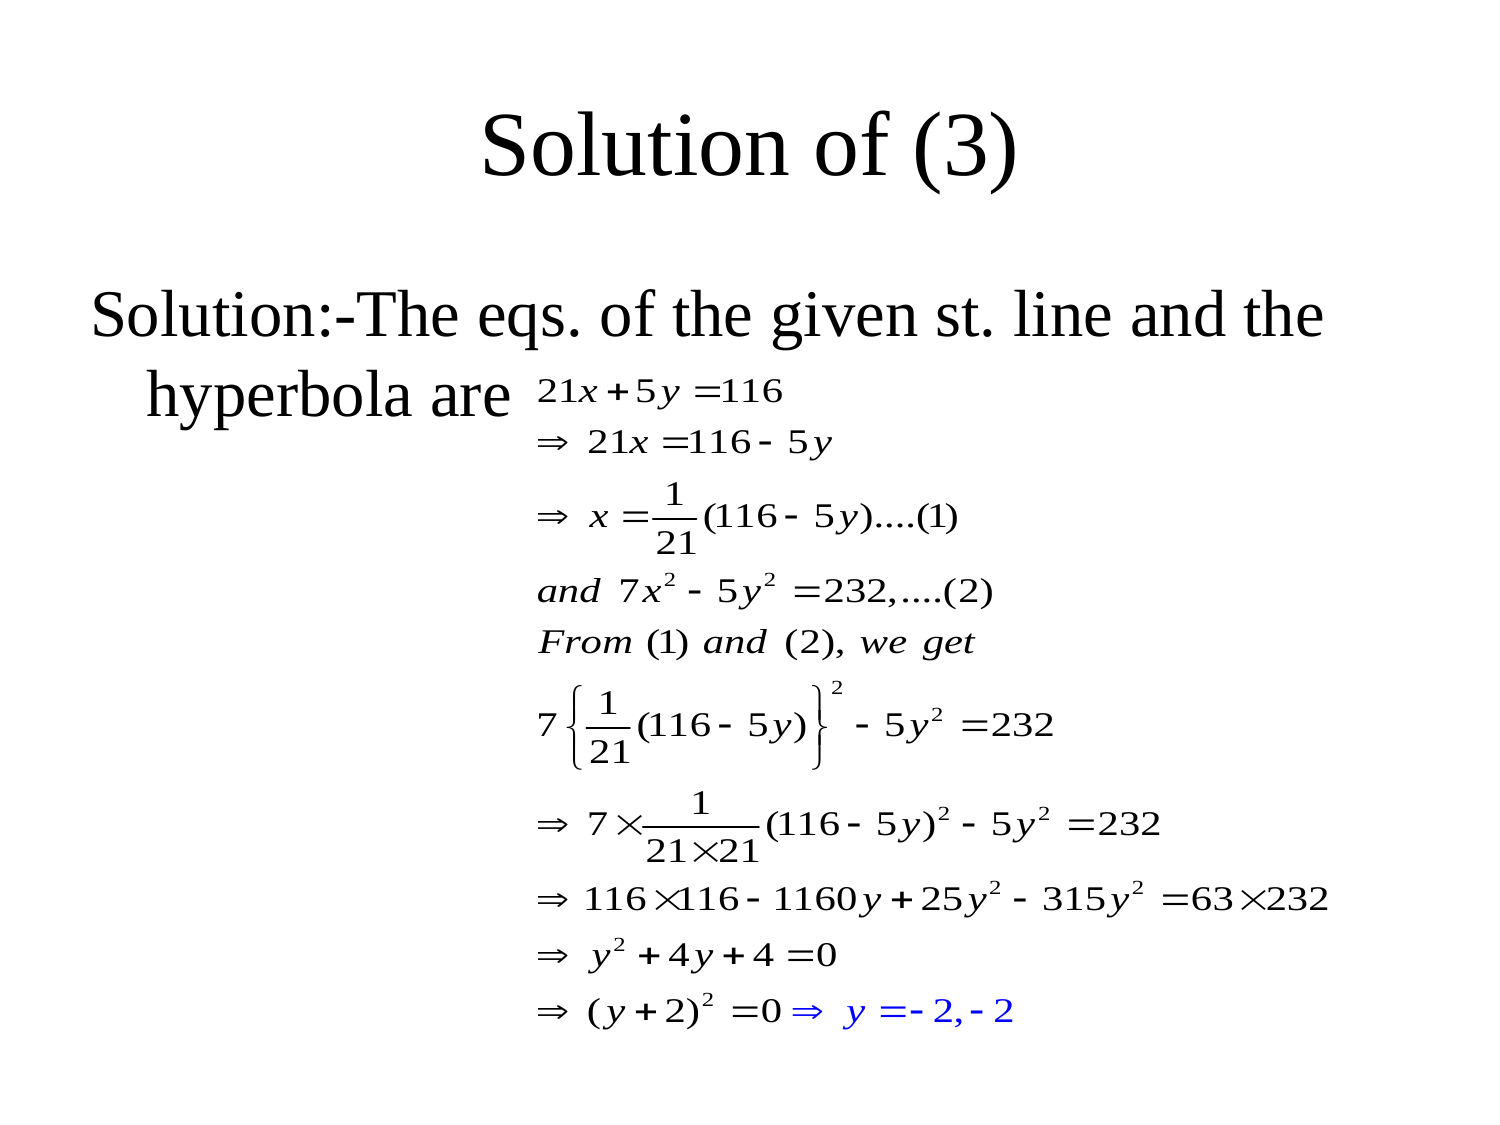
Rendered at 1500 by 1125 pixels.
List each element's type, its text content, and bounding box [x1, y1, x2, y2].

title Solution of (3) [75, 45, 1425, 233]
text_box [530, 370, 1338, 1038]
list Solution:-The eqs. of the given st. line and the hyperbola are [75, 262, 1425, 1005]
